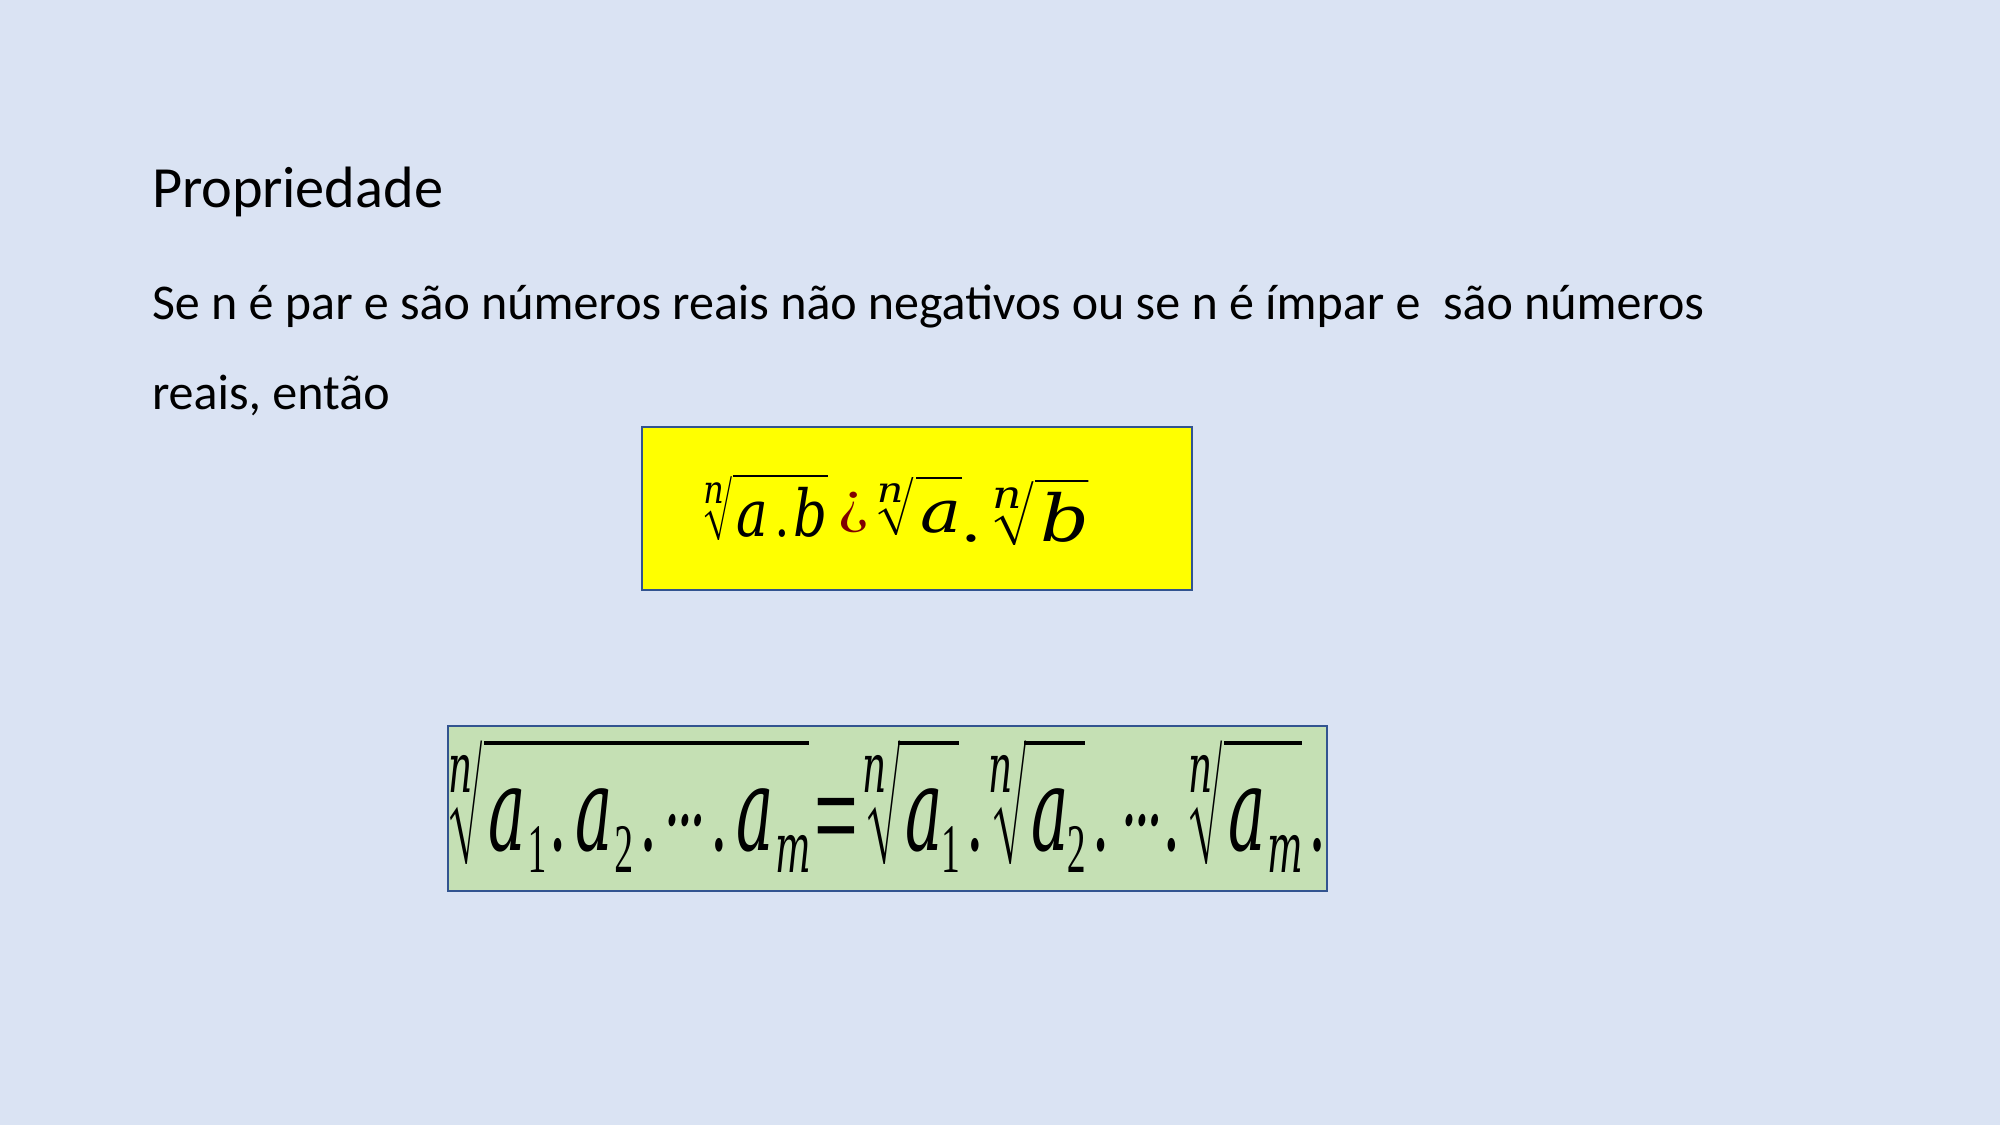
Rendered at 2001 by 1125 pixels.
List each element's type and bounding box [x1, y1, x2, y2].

text_box [641, 426, 1193, 591]
